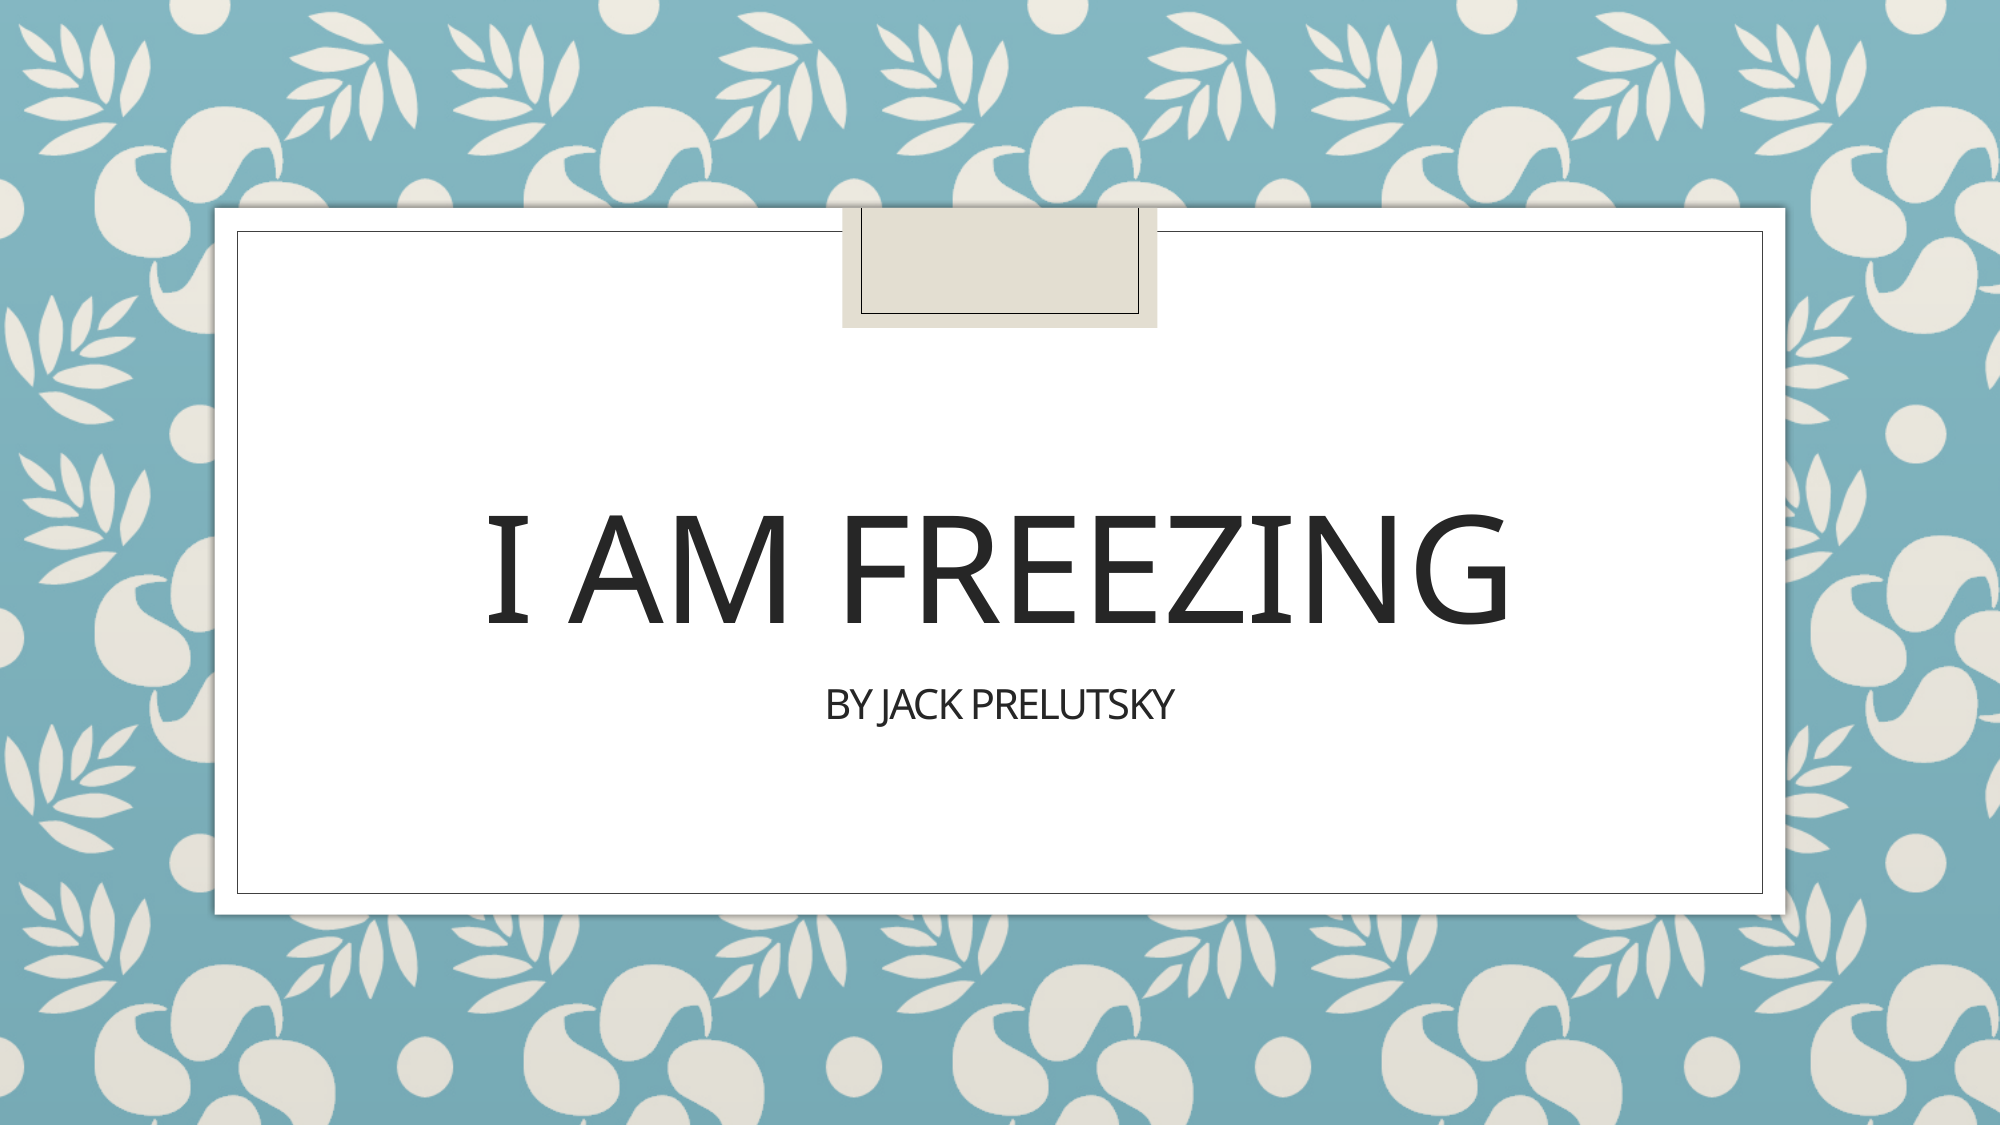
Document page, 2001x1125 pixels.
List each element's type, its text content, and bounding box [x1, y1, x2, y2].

title I am freezing By Jack Prelutsky [256, 343, 1744, 769]
